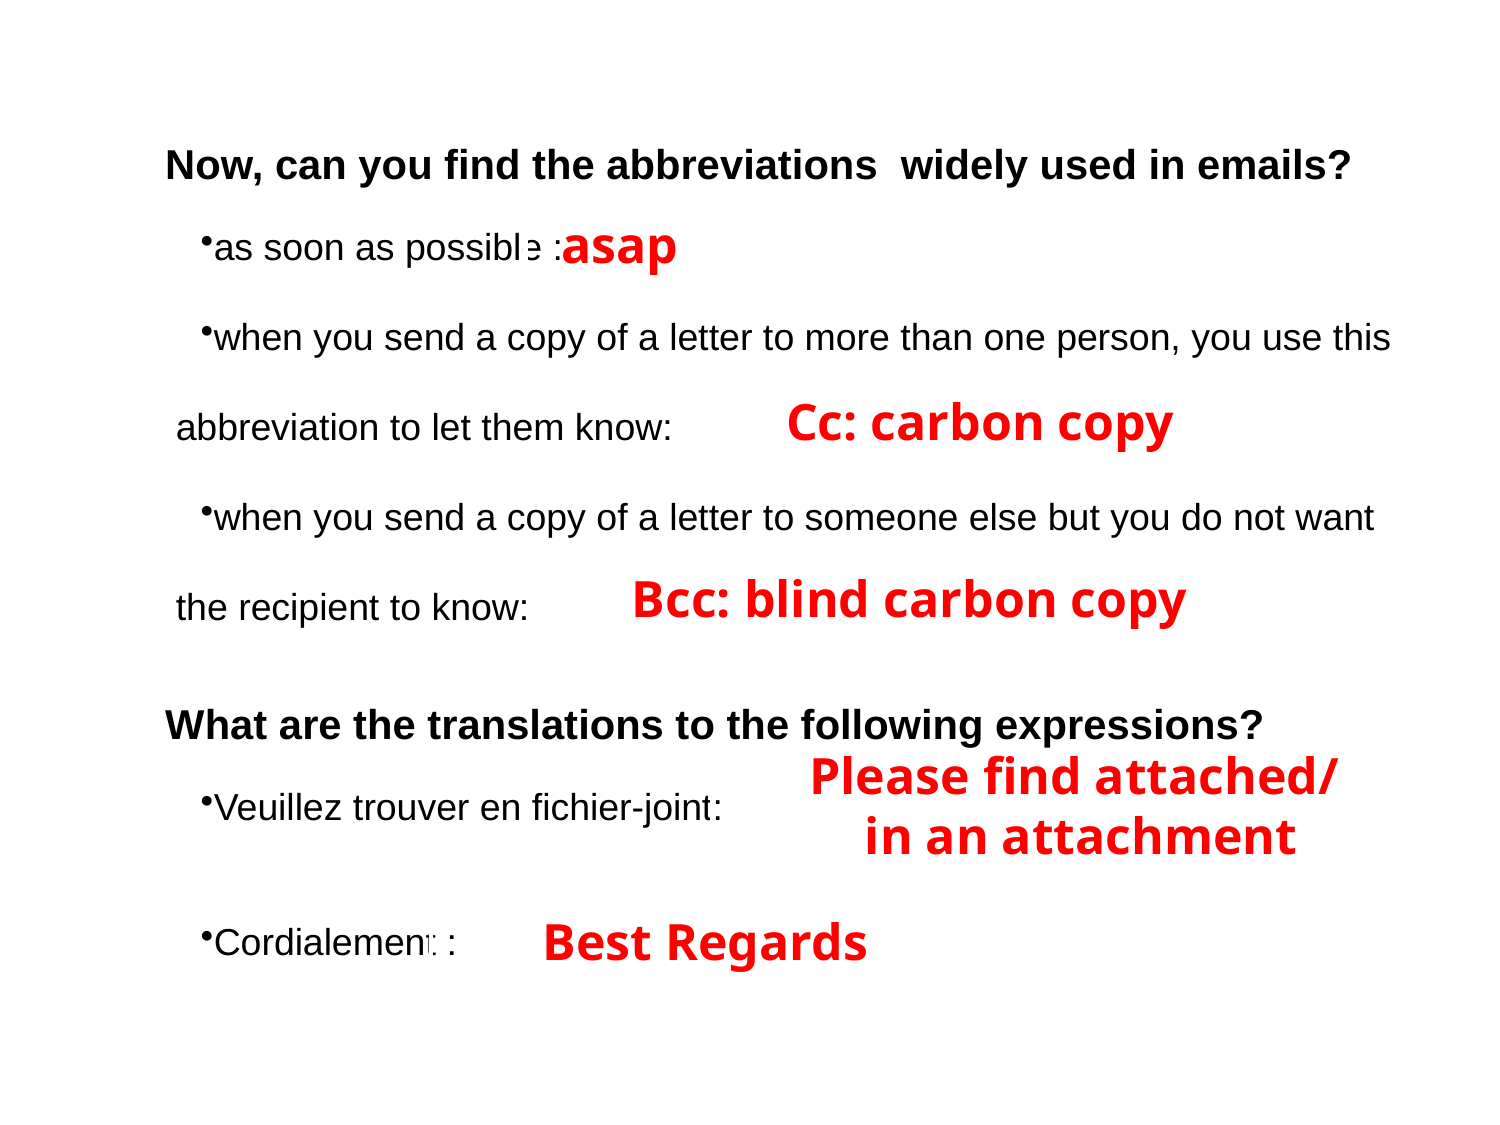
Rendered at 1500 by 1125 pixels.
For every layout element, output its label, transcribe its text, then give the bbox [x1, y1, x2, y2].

text_box Please find attached/ in an attachment [710, 767, 1452, 842]
text_box Best Regards [429, 903, 982, 978]
text_box asap [523, 206, 717, 281]
text_box Cc: carbon copy [724, 383, 1236, 458]
text_box Bcc: blind carbon copy [583, 560, 1236, 635]
text_box Now, can you find the abbreviations widely used in emails? as soon as possible : when you send a copy of a letter to more than one person, you use this abbreviation to let them know: when you send a copy of a letter to someone else but you do not want the recipient to know: What are the translations to the following expressions? Veuillez trouver en fichier-joint: Cordialement : [76, 130, 1424, 1006]
